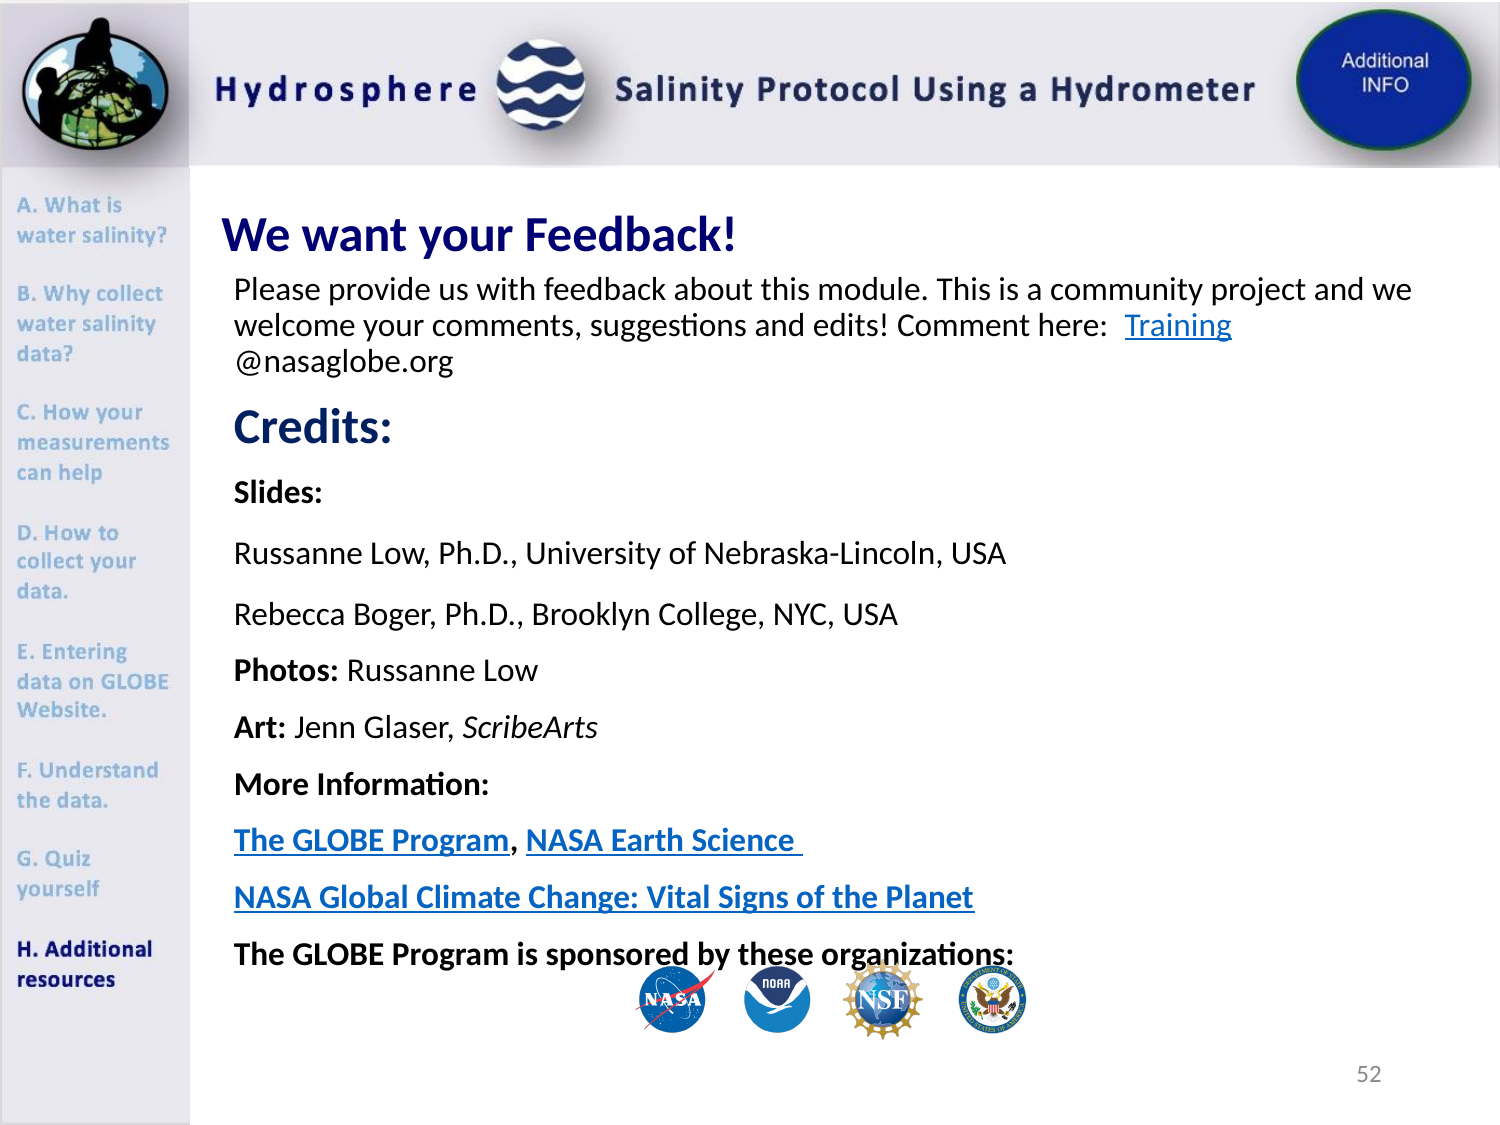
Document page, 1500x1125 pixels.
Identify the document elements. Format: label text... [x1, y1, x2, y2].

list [189, 1, 1500, 168]
slide_number 51 [1059, 1042, 1397, 1103]
picture [0, 0, 190, 1125]
title We want your Feedback! [206, 200, 1500, 418]
list Please provide us with feedback about this module. This is a community project and we welcome your comments, suggestions and edits! Comment here: Training@nasaglobe.org Credits: Slides: Russanne Low, Ph.D., University of Nebraska-Lincoln, USA Rebecca Boger, Ph.D., Brooklyn College, NYC, USA Photos: Russanne Low Art: Jenn Glaser, ScribeArts More Information: The GLOBE Program, NASA Earth Science NASA Global Climate Change: Vital Signs of the Planet The GLOBE Program is sponsored by these organizations: [219, 264, 1452, 1125]
picture [629, 957, 1041, 1045]
